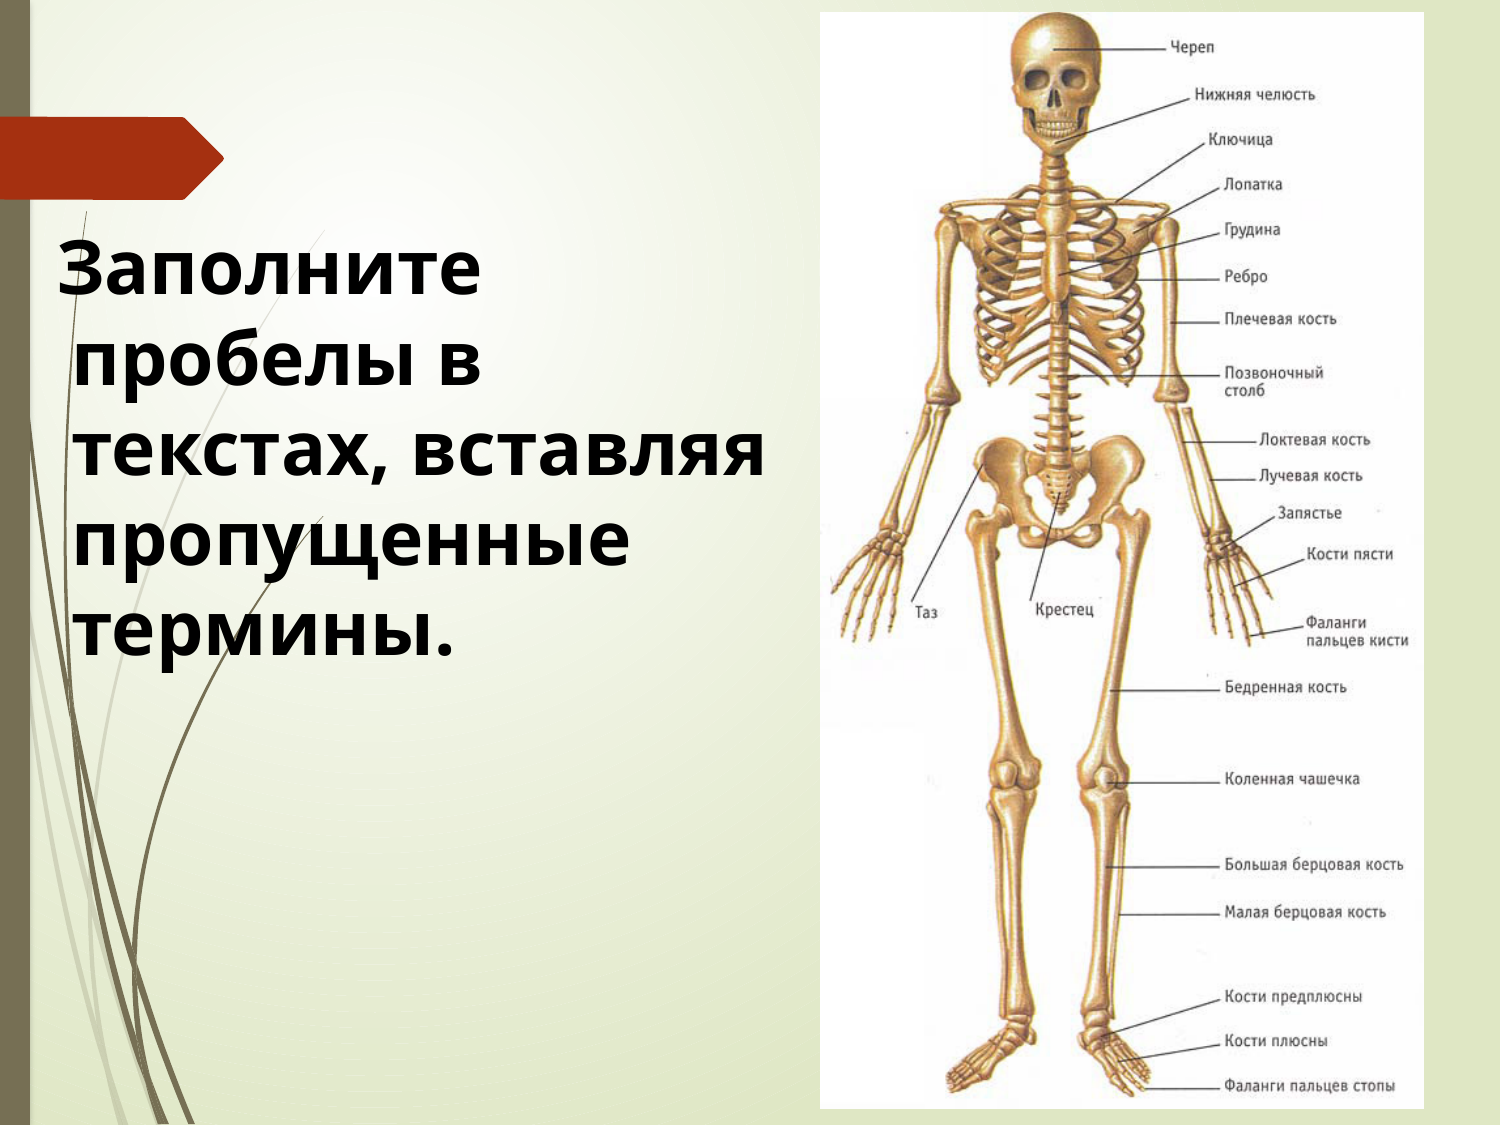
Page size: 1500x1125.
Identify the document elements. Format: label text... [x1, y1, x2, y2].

list Заполните пробелы в текстах, вставляя пропущенные термины. [0, 208, 786, 1125]
picture [820, 12, 1424, 1109]
